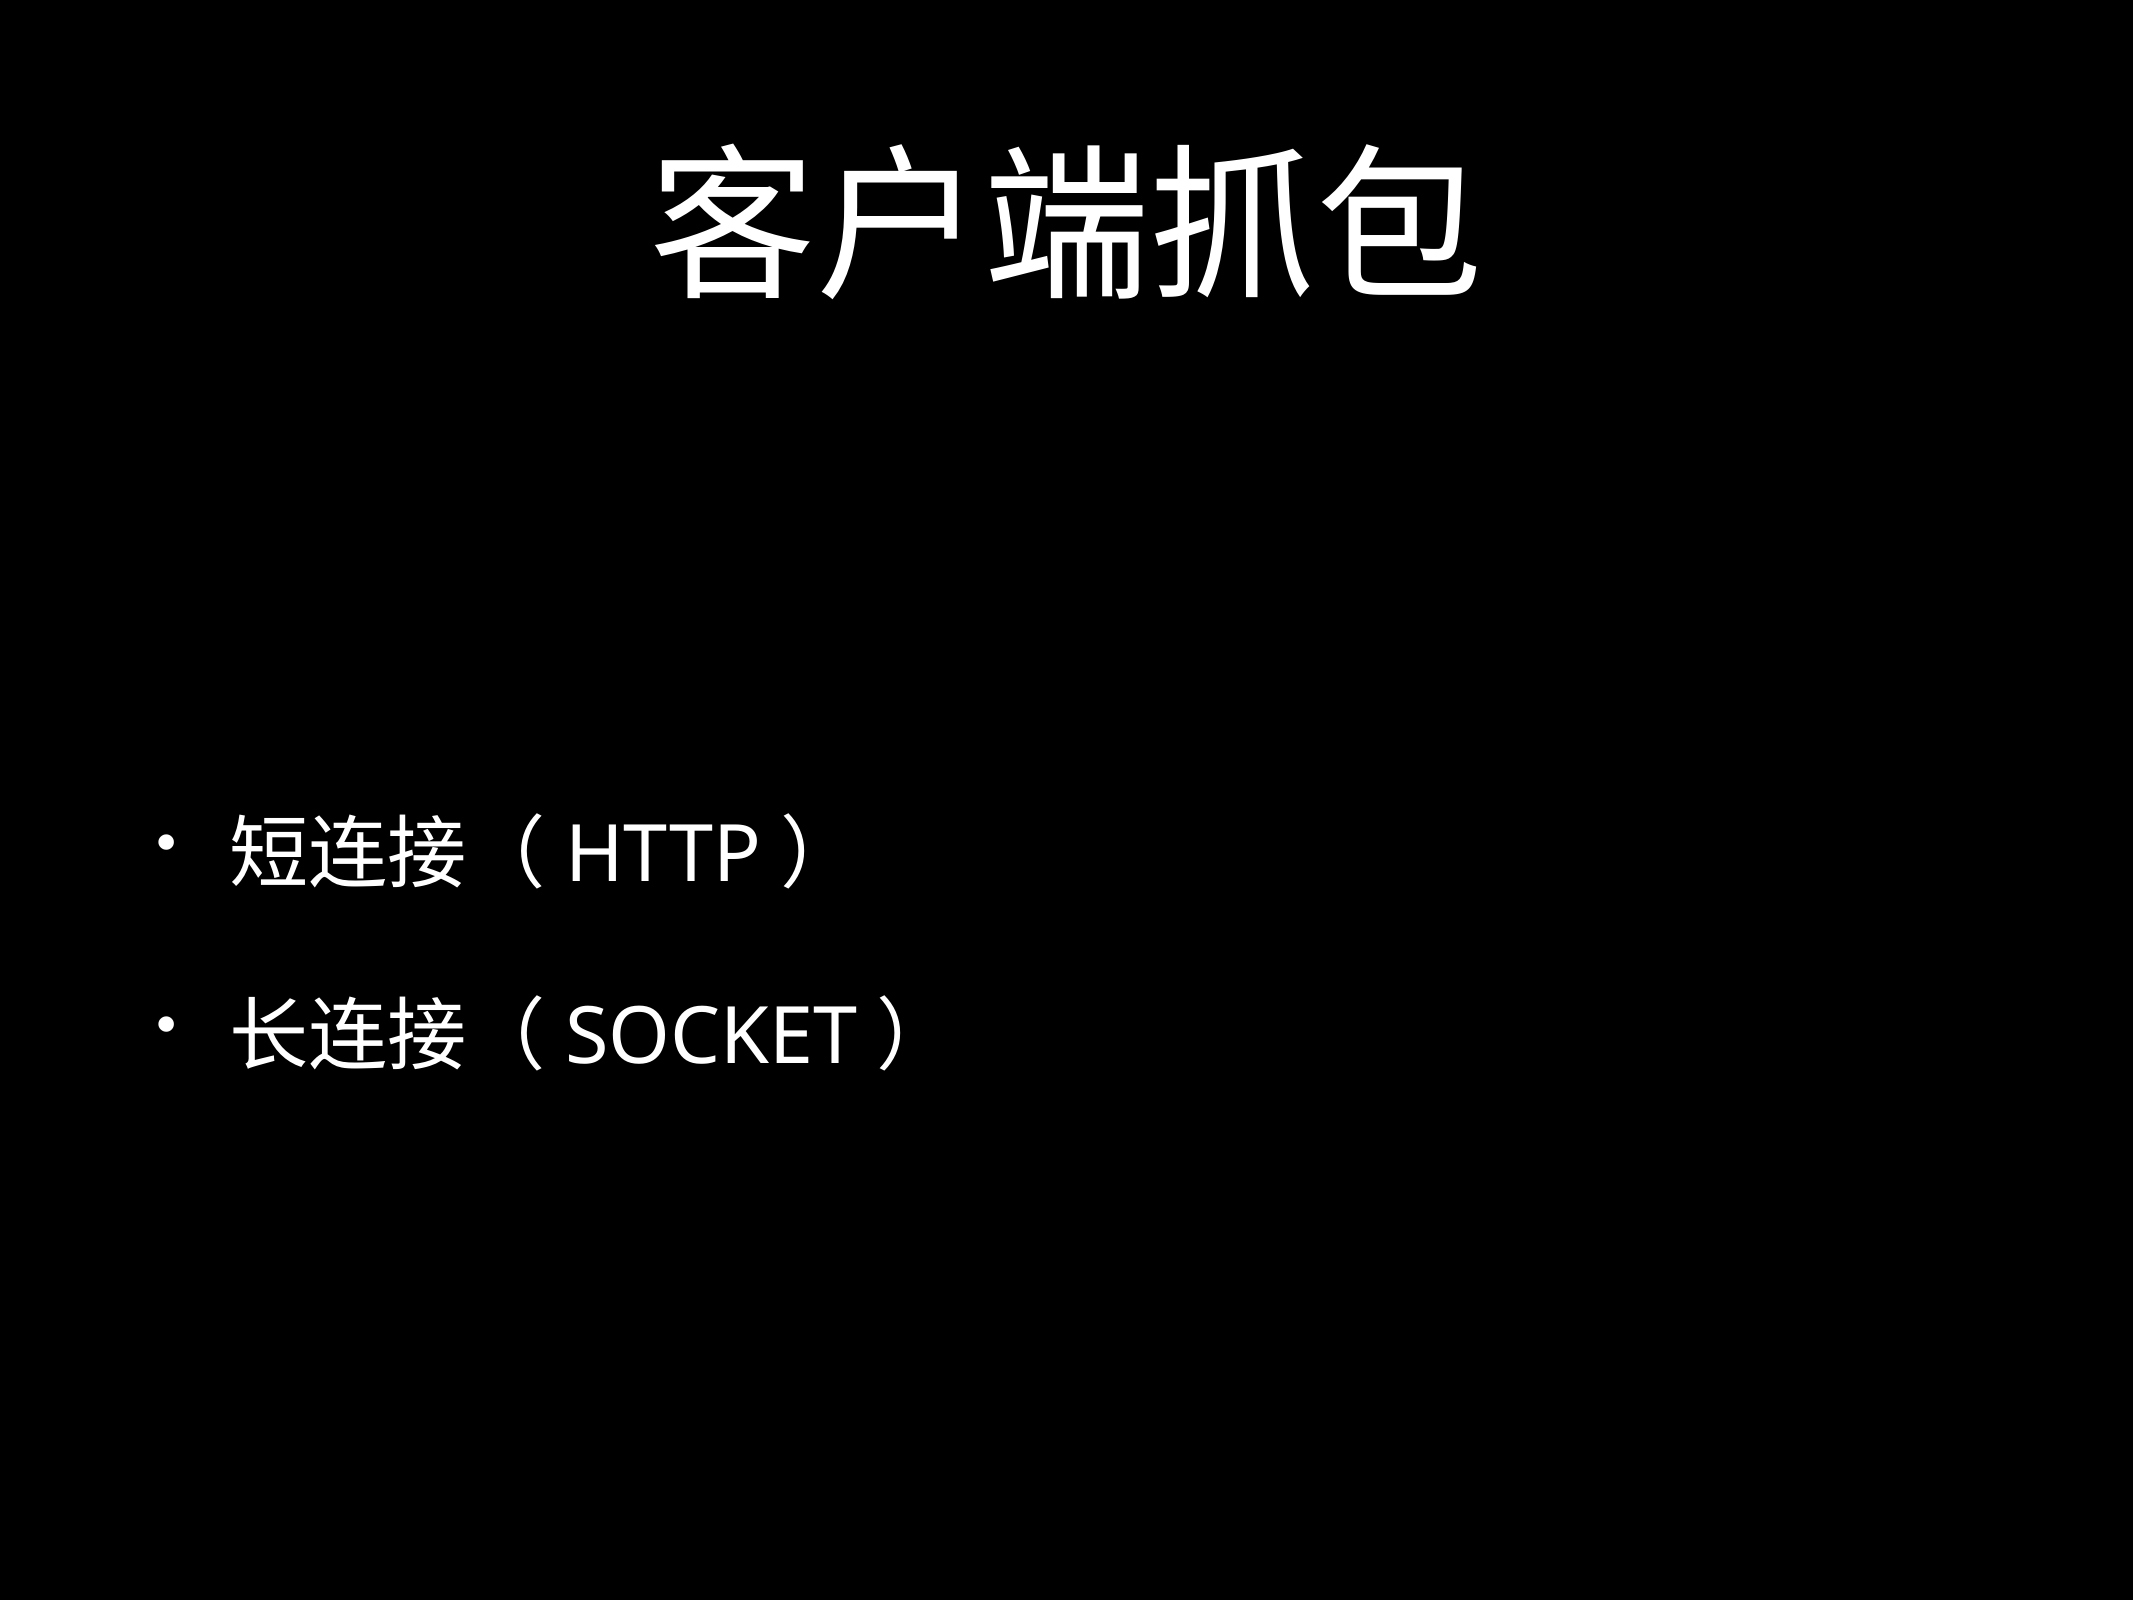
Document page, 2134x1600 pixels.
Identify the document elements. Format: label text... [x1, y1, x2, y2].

list 短连接（HTTP） 长连接（SOCKET） [155, 424, 1978, 1457]
title 客户端抓包 [155, 41, 1978, 397]
